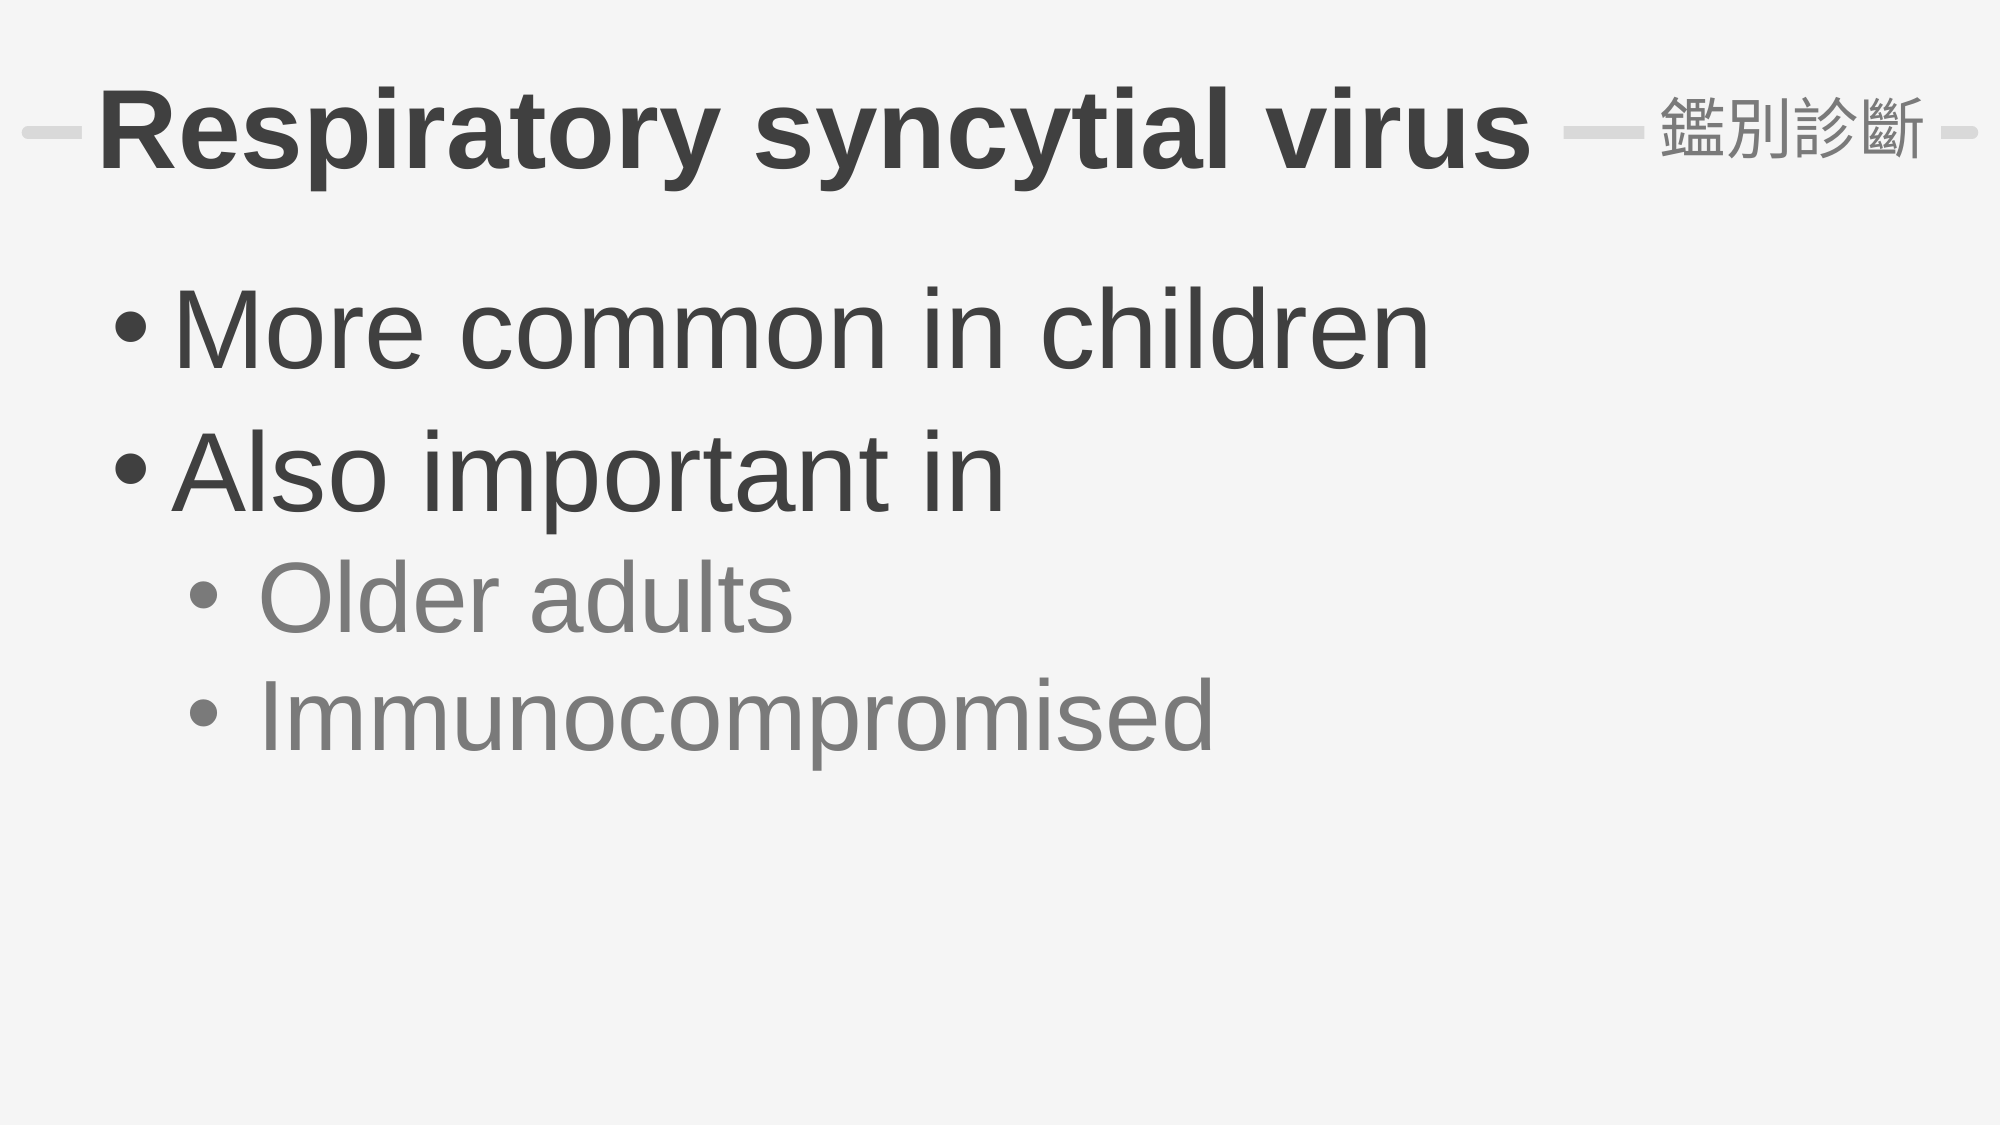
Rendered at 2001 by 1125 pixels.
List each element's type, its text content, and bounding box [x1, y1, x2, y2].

title Respiratory syncytial virus [81, 63, 1564, 202]
list More common in children Also important in Older adults Immunocompromised [96, 264, 1904, 1050]
text_box 鑑別診斷 [1644, 79, 1941, 175]
